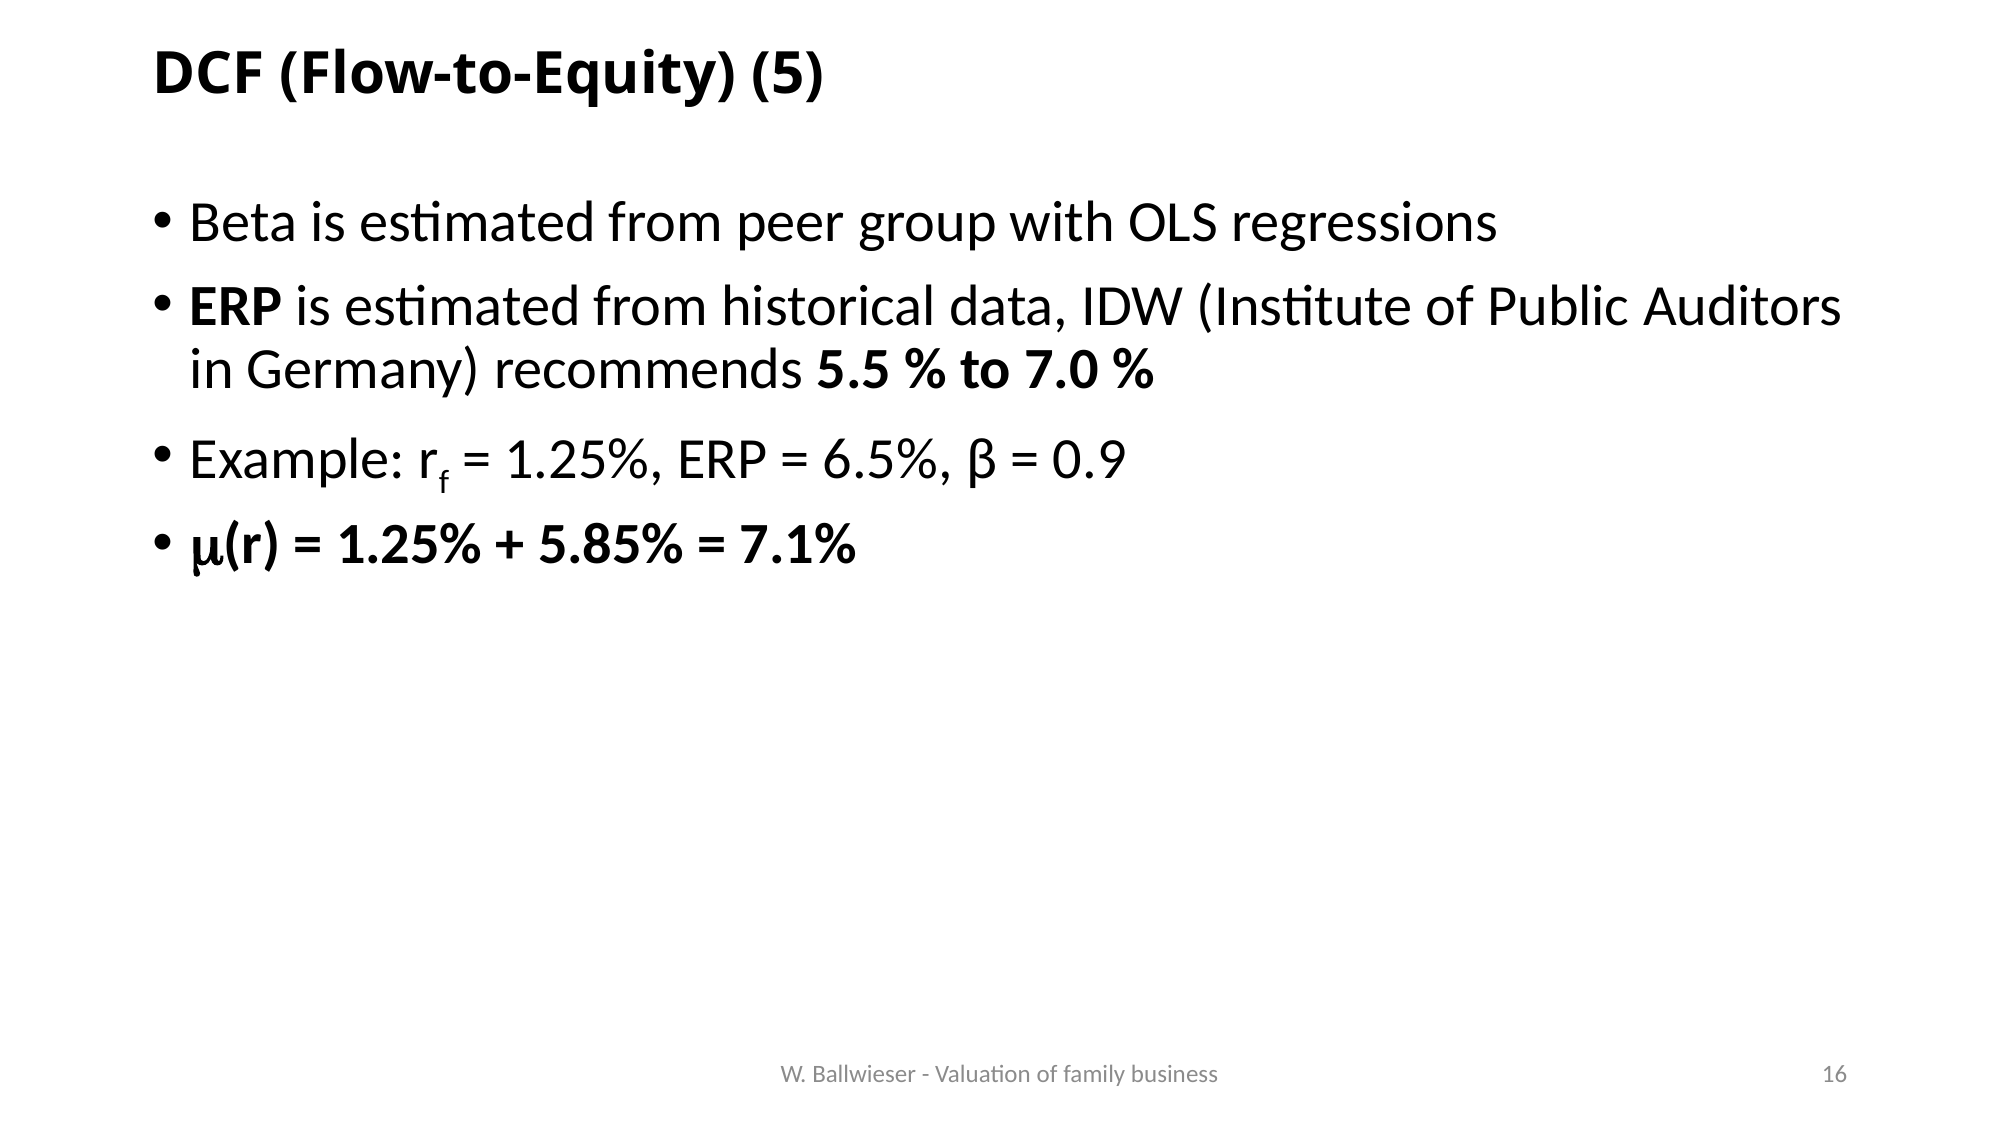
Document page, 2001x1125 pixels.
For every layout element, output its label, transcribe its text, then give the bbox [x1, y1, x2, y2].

title DCF (Flow-to-Equity) (5) [137, 0, 1863, 149]
footer W. Ballwieser - Valuation of family business [662, 1042, 1338, 1103]
slide_number 16 [1412, 1042, 1863, 1103]
list Beta is estimated from peer group with OLS regressions ERP is estimated from historical data, IDW (Institute of Public Auditors in Germany) recommends 5.5 % to 7.0 % Example: rf = 1.25%, ERP = 6.5%, β = 0.9 (r) = 1.25% + 5.85% = 7.1% [137, 183, 1863, 1014]
